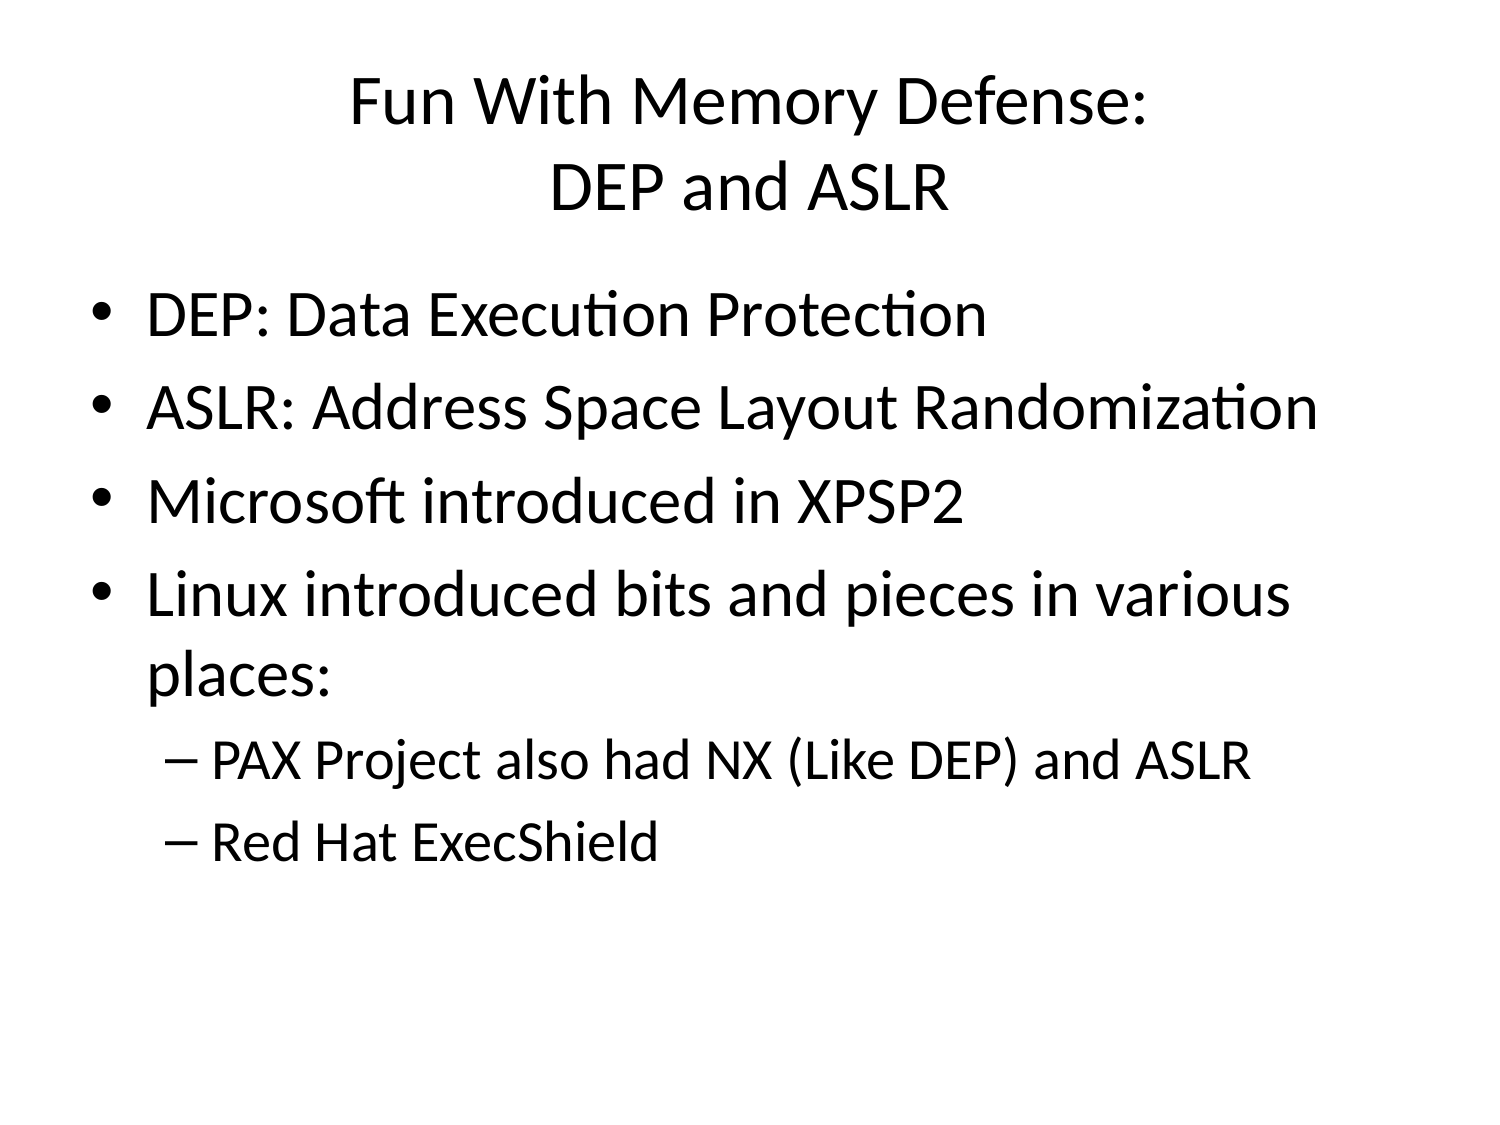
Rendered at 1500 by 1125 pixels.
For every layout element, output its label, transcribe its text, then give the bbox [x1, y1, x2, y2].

title Fun With Memory Defense: DEP and ASLR [75, 45, 1425, 233]
list DEP: Data Execution Protection ASLR: Address Space Layout Randomization Microsoft introduced in XPSP2 Linux introduced bits and pieces in various places: PAX Project also had NX (Like DEP) and ASLR Red Hat ExecShield [75, 262, 1425, 1005]
